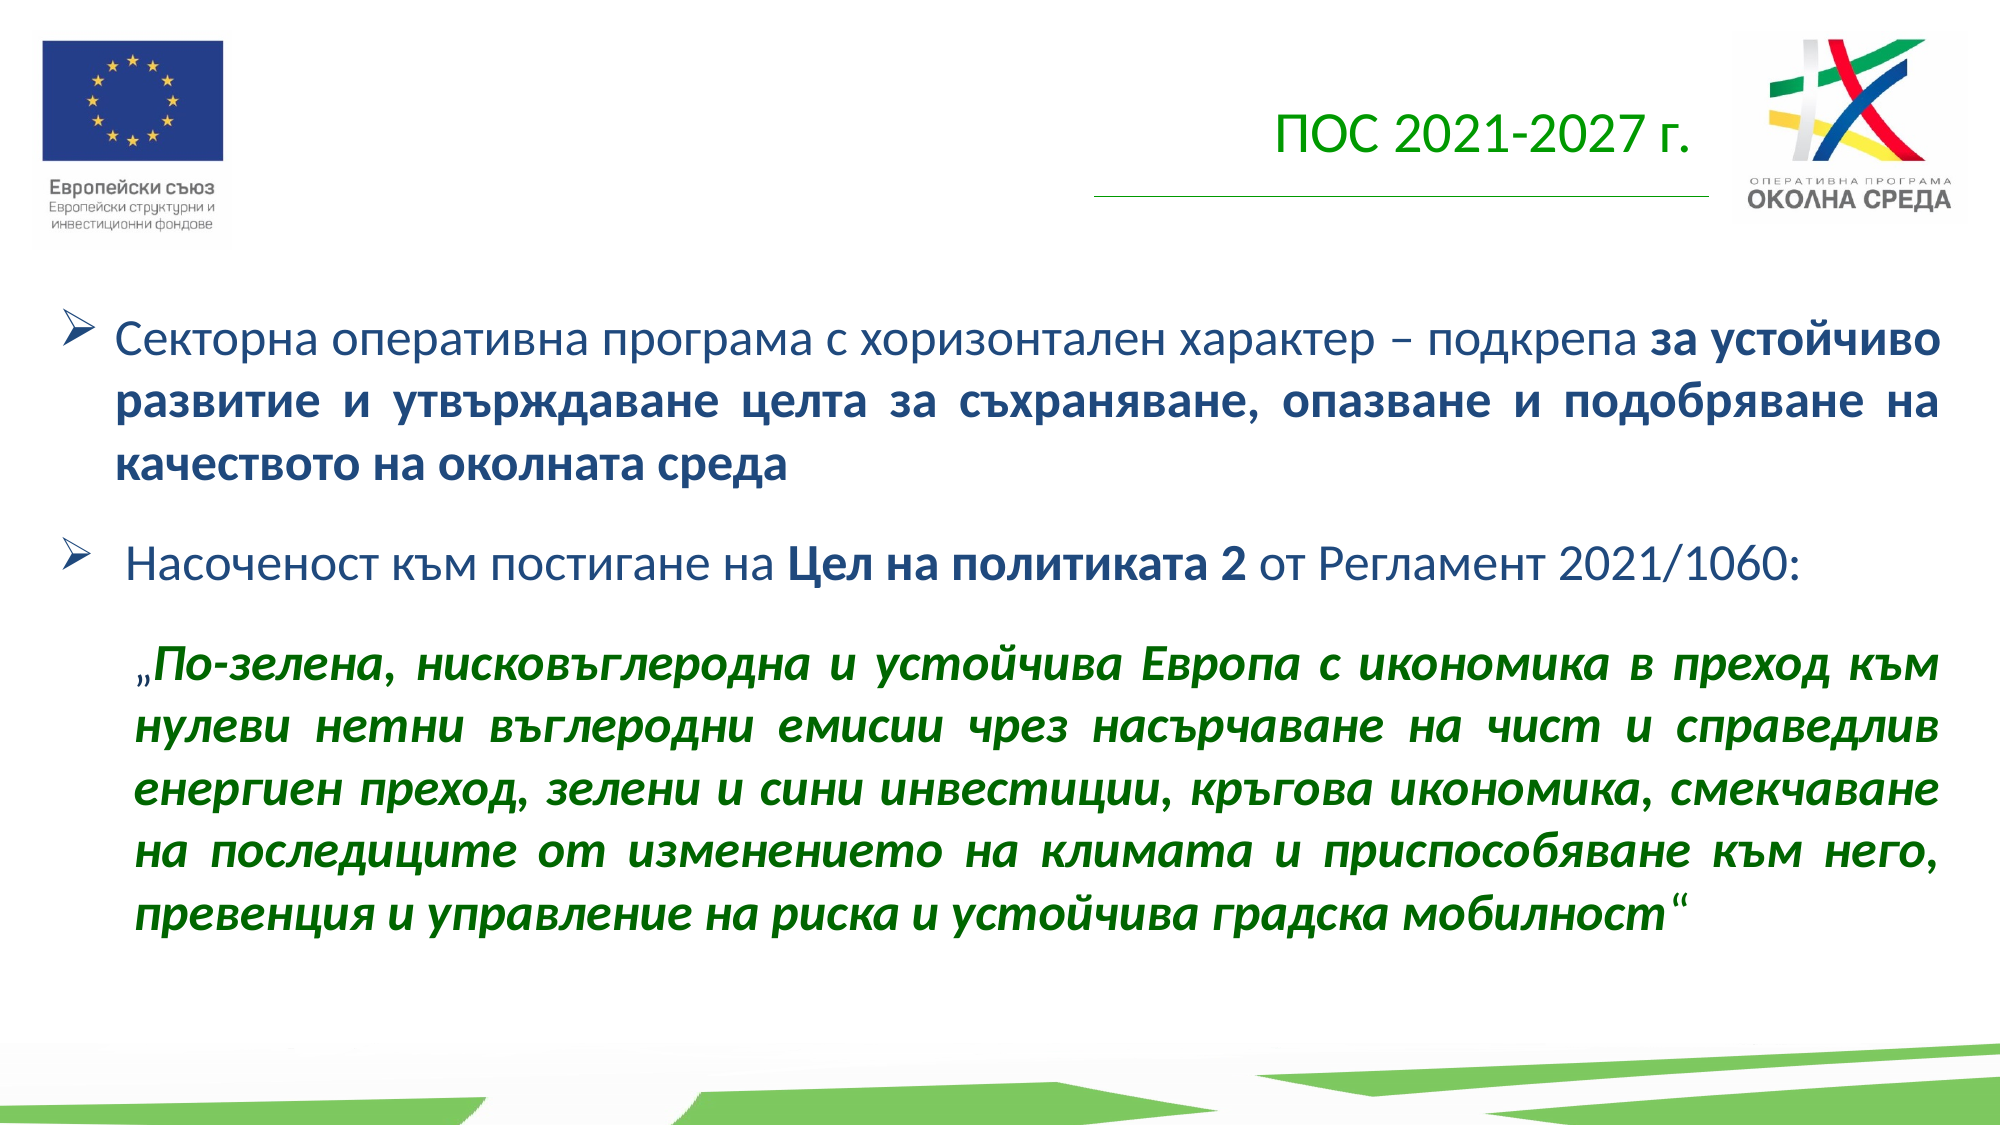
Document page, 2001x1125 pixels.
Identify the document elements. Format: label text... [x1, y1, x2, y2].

picture [32, 30, 232, 251]
text_box Секторна оперативна програма с хоризонтален характер – подкрепа за устойчиво развитие и утвърждаване целта за съхраняване, опазване и подобряване на качеството на околната среда Насоченост към постигане на Цел на политиката 2 от Регламент 2021/1060: „По-зелена, нисковъглеродна и устойчива Европа с икономика в преход към нулеви нетни въглеродни емисии чрез насърчаване на чист и справедлив енергиен преход, зелени и сини инвестиции, кръгова икономика, смекчаване на последиците от изменението на климата и приспособяване към него, превенция и управление на риска и устойчива градска мобилност“ [43, 295, 1957, 948]
text_box ПОС 2021-2027 г. [313, 86, 1721, 172]
picture [0, 1043, 2000, 1125]
picture [1732, 31, 1968, 225]
